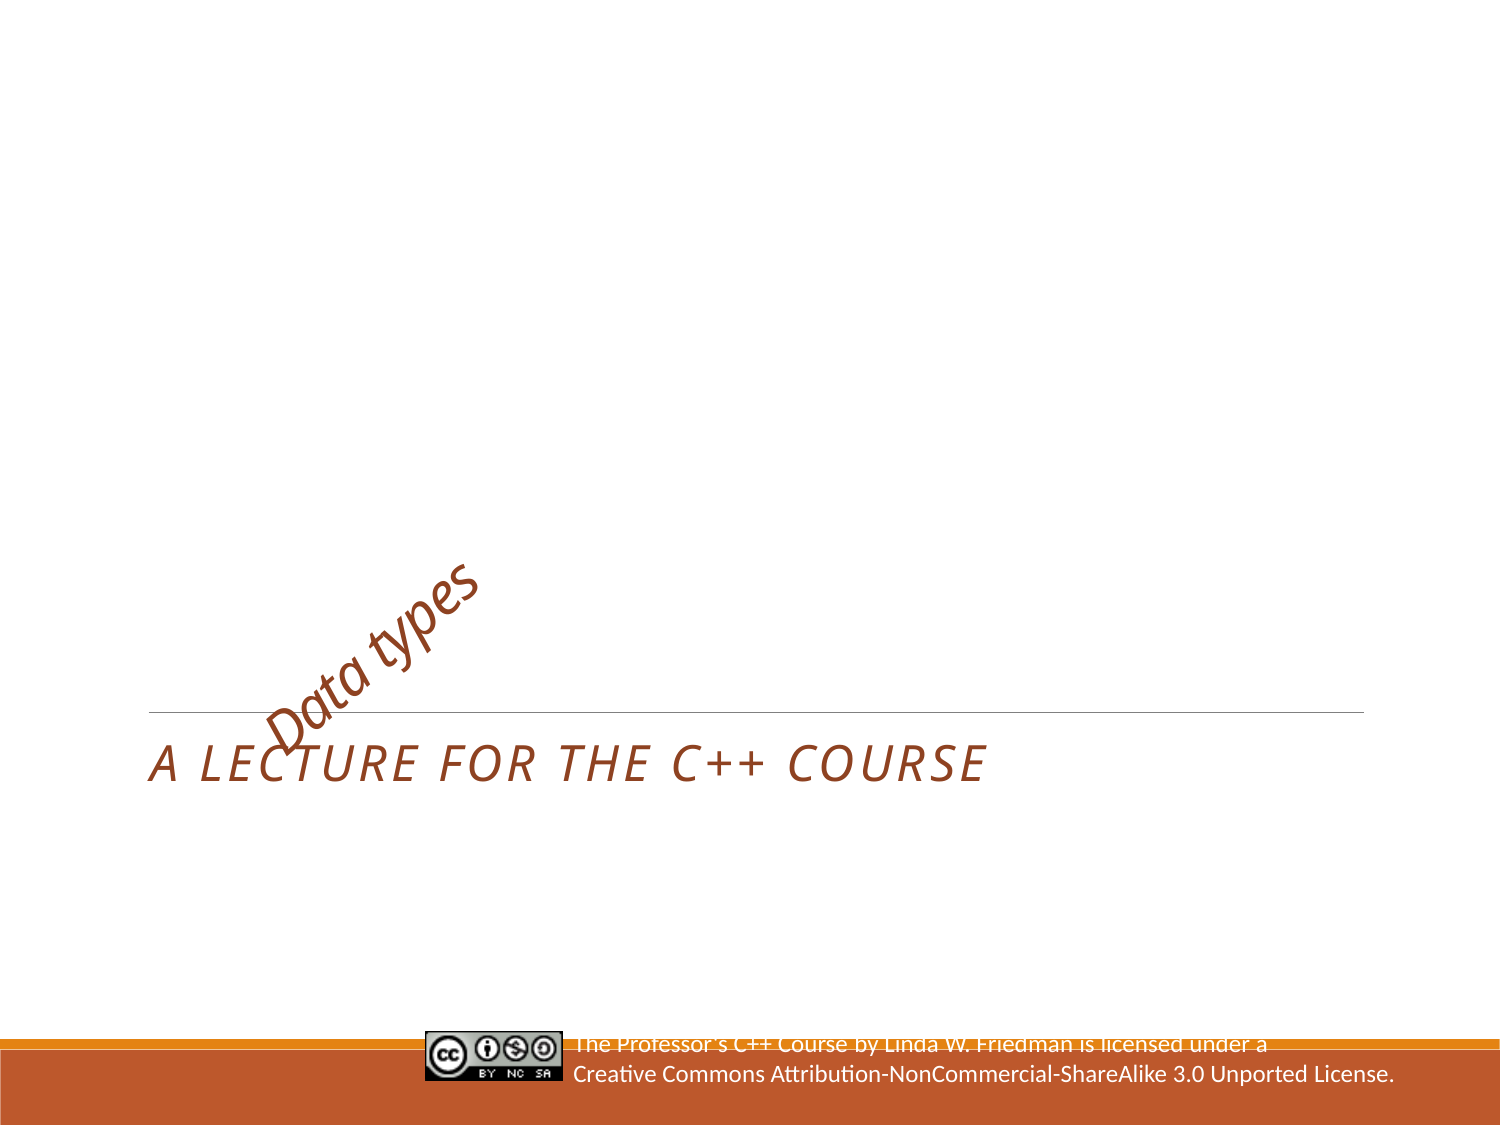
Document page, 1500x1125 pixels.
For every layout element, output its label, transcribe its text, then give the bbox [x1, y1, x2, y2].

picture [424, 1031, 563, 1081]
title Data types [157, 0, 1036, 730]
text_box Each slide has its own narration in an audio file. For the explanation of any slide, click on the audio icon to start the narration. The Professor‘s C++ Course by Linda W. Friedman is licensed under a Creative Commons Attribution-NonCommercial-ShareAlike 3.0 Unported License. [408, 824, 1496, 1095]
subtitle A Lecture for the c++ Course [135, 730, 1373, 919]
